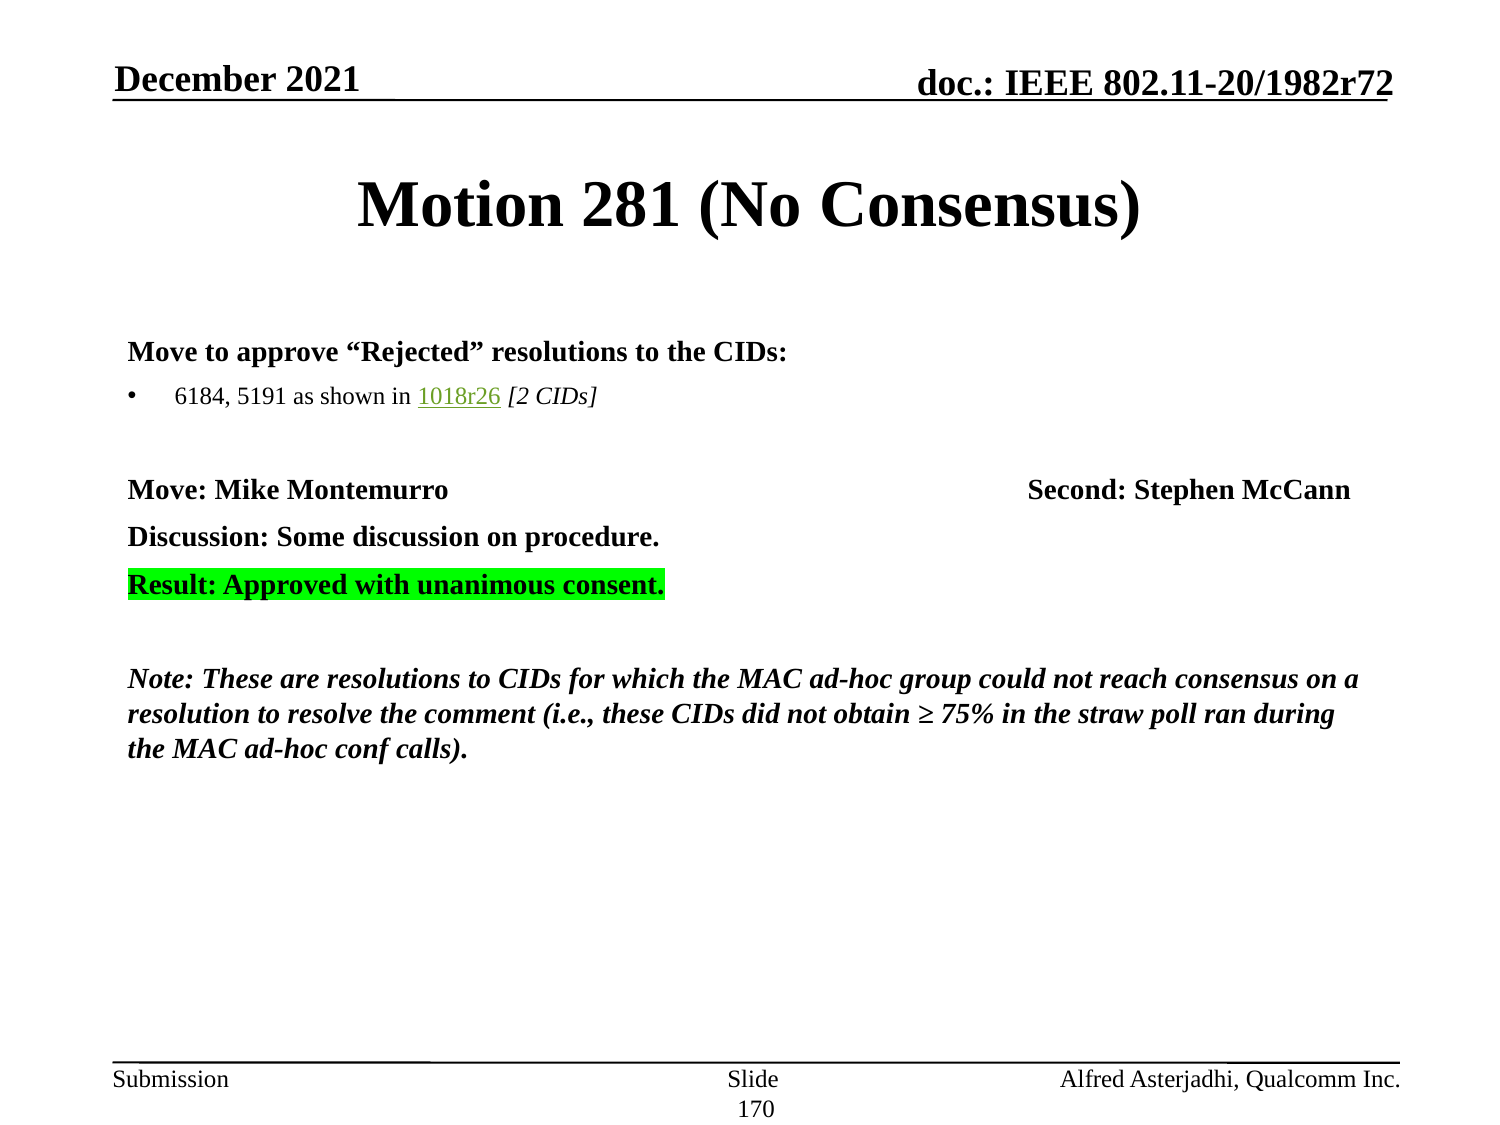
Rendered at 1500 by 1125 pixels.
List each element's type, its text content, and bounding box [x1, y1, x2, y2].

list Move to approve “Rejected” resolutions to the CIDs: 6184, 5191 as shown in 1018r26 [2 CIDs] Move: Mike Montemurro Second: Stephen McCann Discussion: Some discussion on procedure. Result: Approved with unanimous consent. Note: These are resolutions to CIDs for which the MAC ad-hoc group could not reach consensus on a resolution to resolve the comment (i.e., these CIDs did not obtain ≥ 75% in the straw poll ran during the MAC ad-hoc conf calls). [112, 324, 1388, 1063]
title Motion 281 (No Consensus) [112, 112, 1388, 288]
footer Alfred Asterjadhi, Qualcomm Inc. [878, 1061, 1402, 1093]
slide_number Slide 170 [712, 1061, 800, 1123]
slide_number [114, 54, 423, 100]
